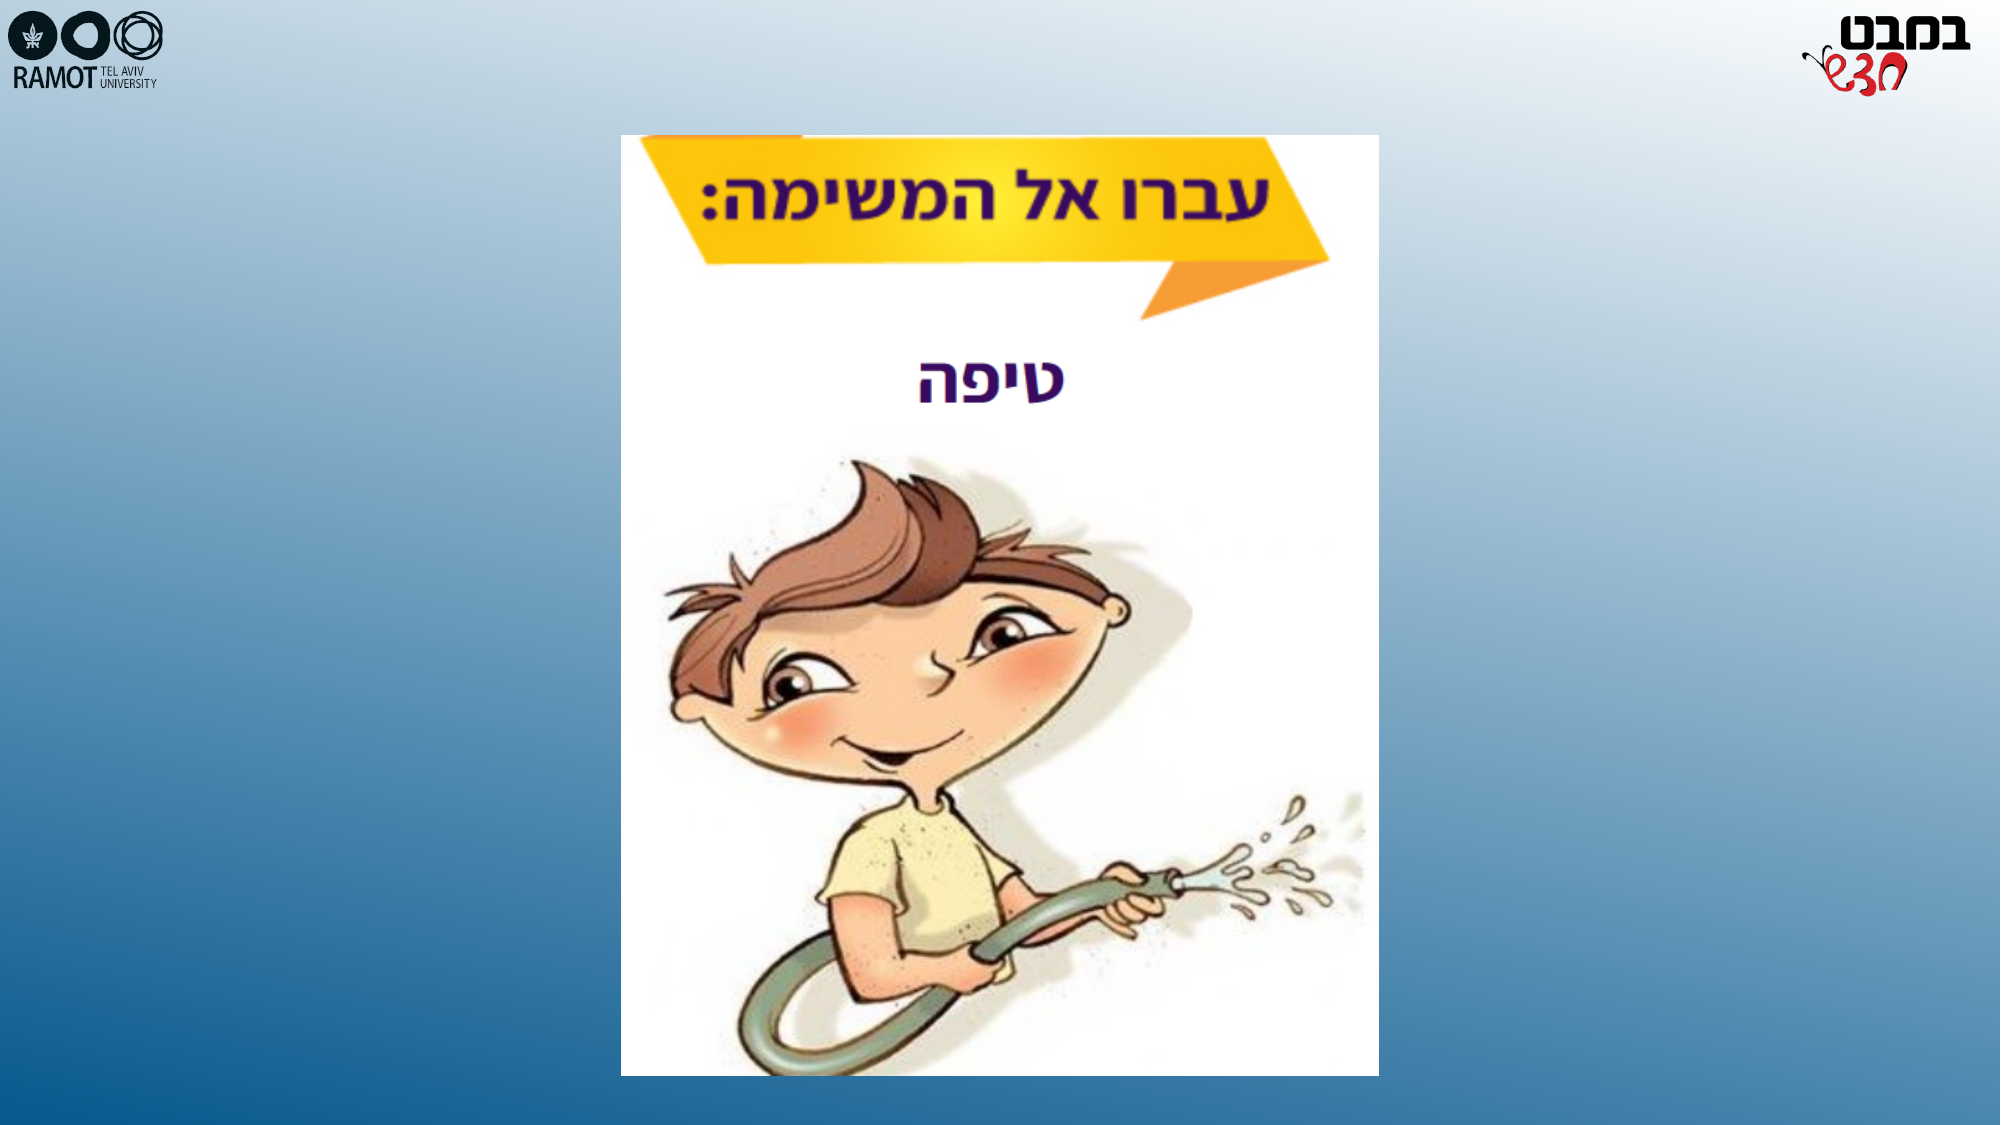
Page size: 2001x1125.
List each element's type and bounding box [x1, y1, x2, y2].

picture [1801, 15, 1971, 97]
picture [0, 0, 172, 97]
picture [620, 134, 1380, 1076]
